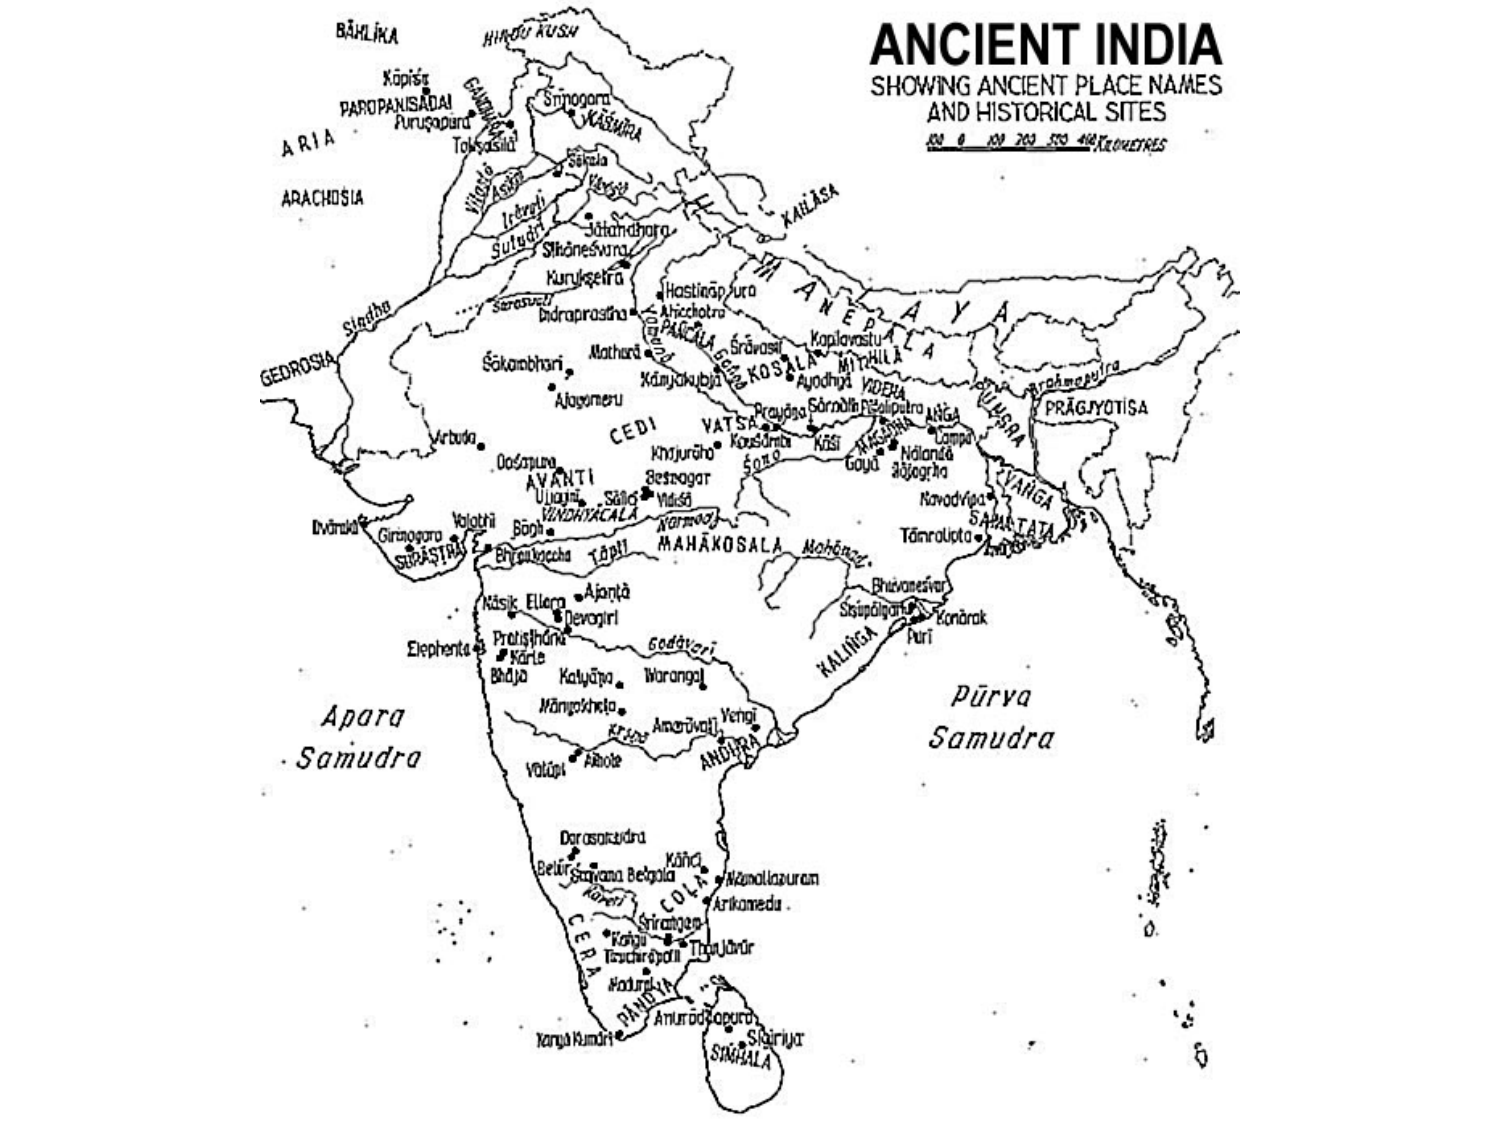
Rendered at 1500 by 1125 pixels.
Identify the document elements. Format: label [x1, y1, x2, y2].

picture [260, 0, 1240, 1125]
